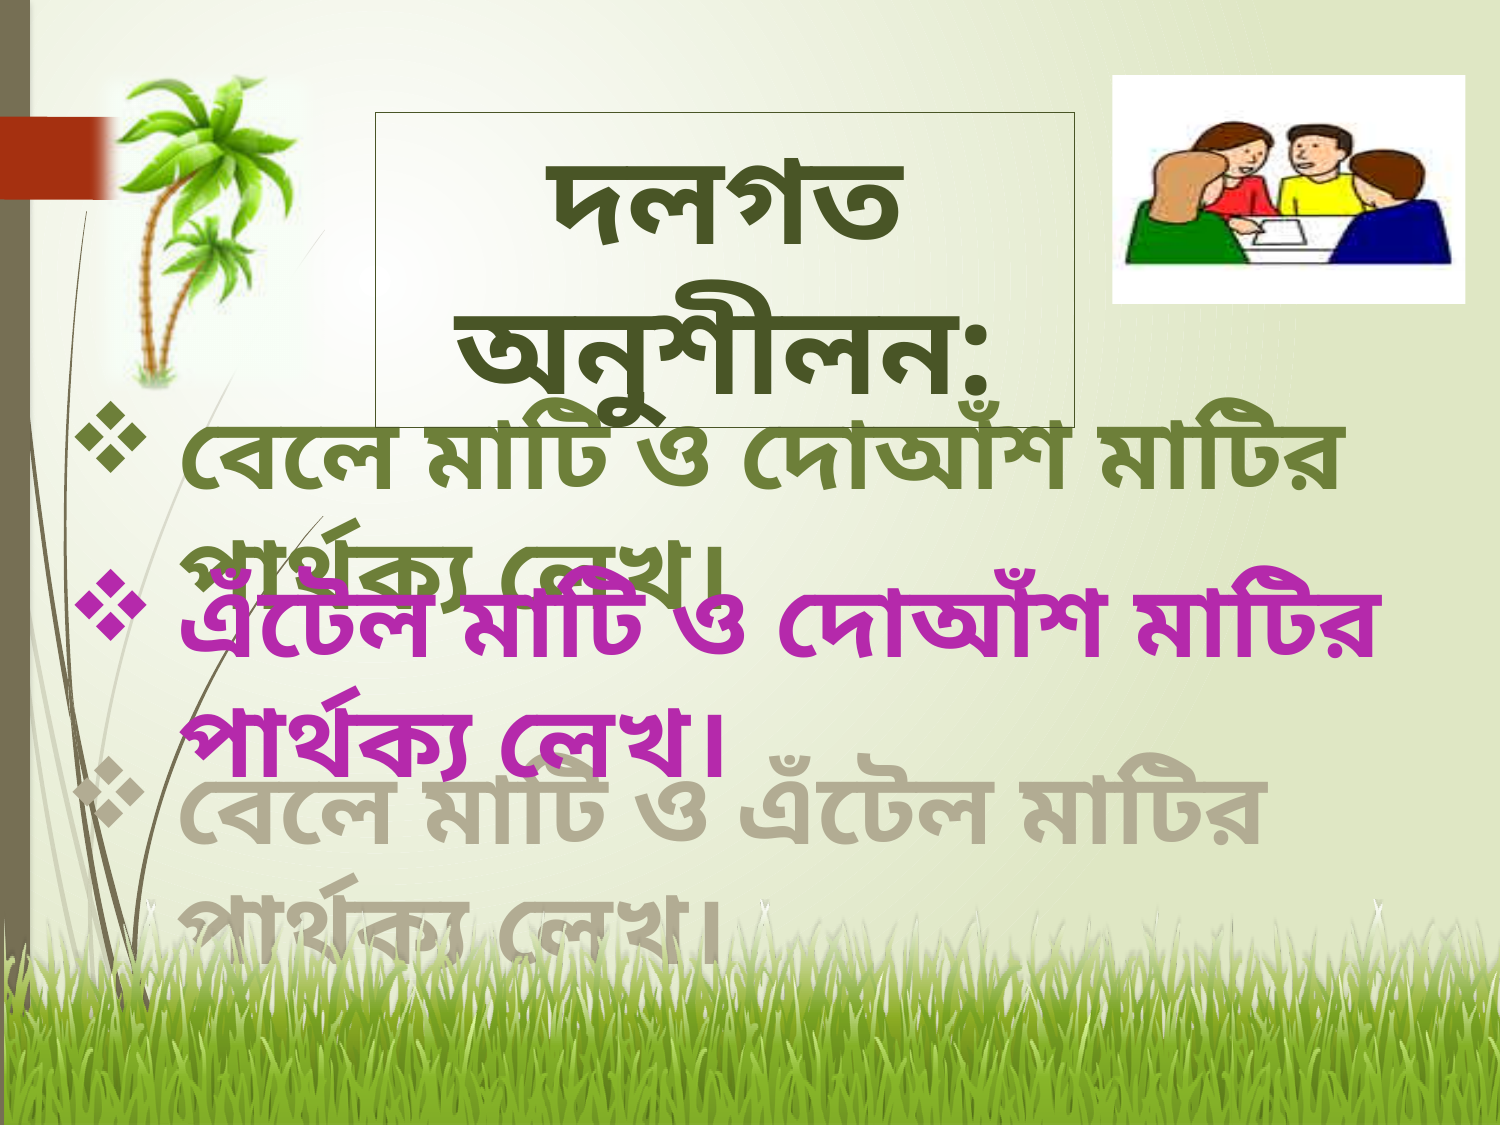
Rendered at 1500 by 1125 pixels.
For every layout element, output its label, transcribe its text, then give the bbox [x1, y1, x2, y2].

text_box বেলে মাটি ও এঁটেল মাটির পার্থক্য লেখ। [49, 737, 1431, 899]
text_box এঁটেল মাটি ও দোআঁশ মাটির পার্থক্য লেখ। [51, 549, 1493, 805]
text_box [1111, 74, 1467, 305]
text_box দলগত অনুশীলন: [375, 112, 1075, 428]
text_box বেলে মাটি ও দোআঁশ মাটির পার্থক্য লেখ। [51, 382, 1493, 549]
picture [3, 899, 1500, 1125]
picture [87, 62, 326, 400]
